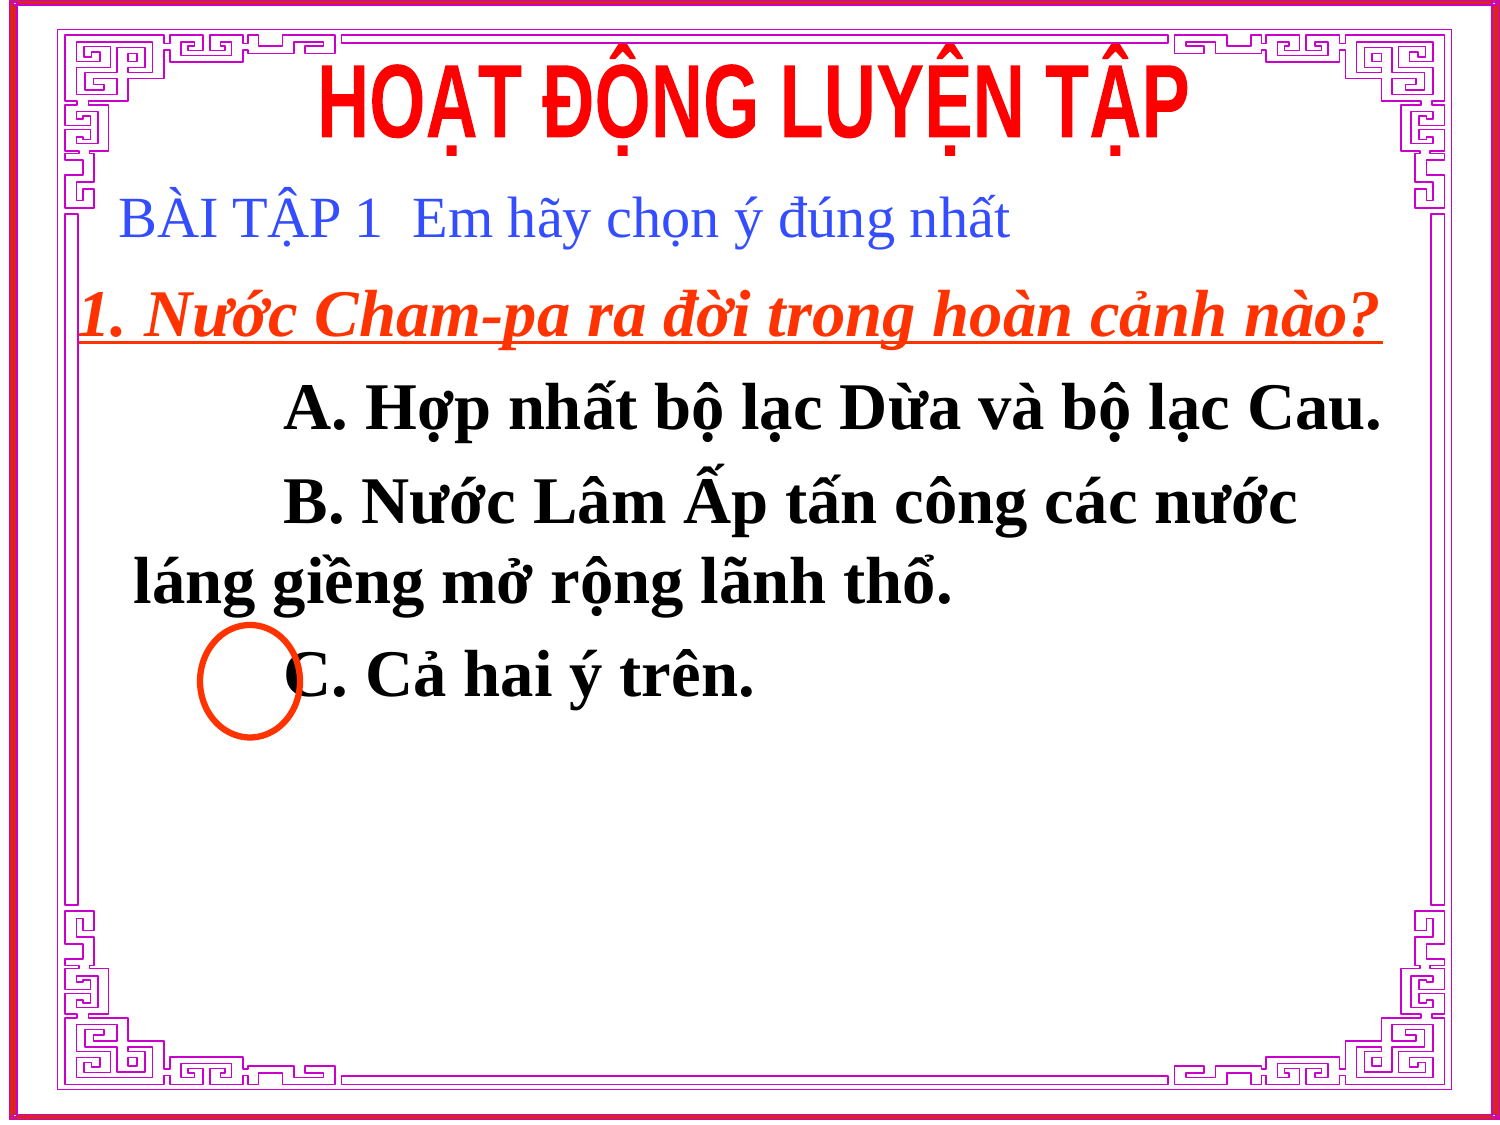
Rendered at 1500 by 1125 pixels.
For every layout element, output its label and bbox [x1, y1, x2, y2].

text_box [9, 0, 1500, 1120]
